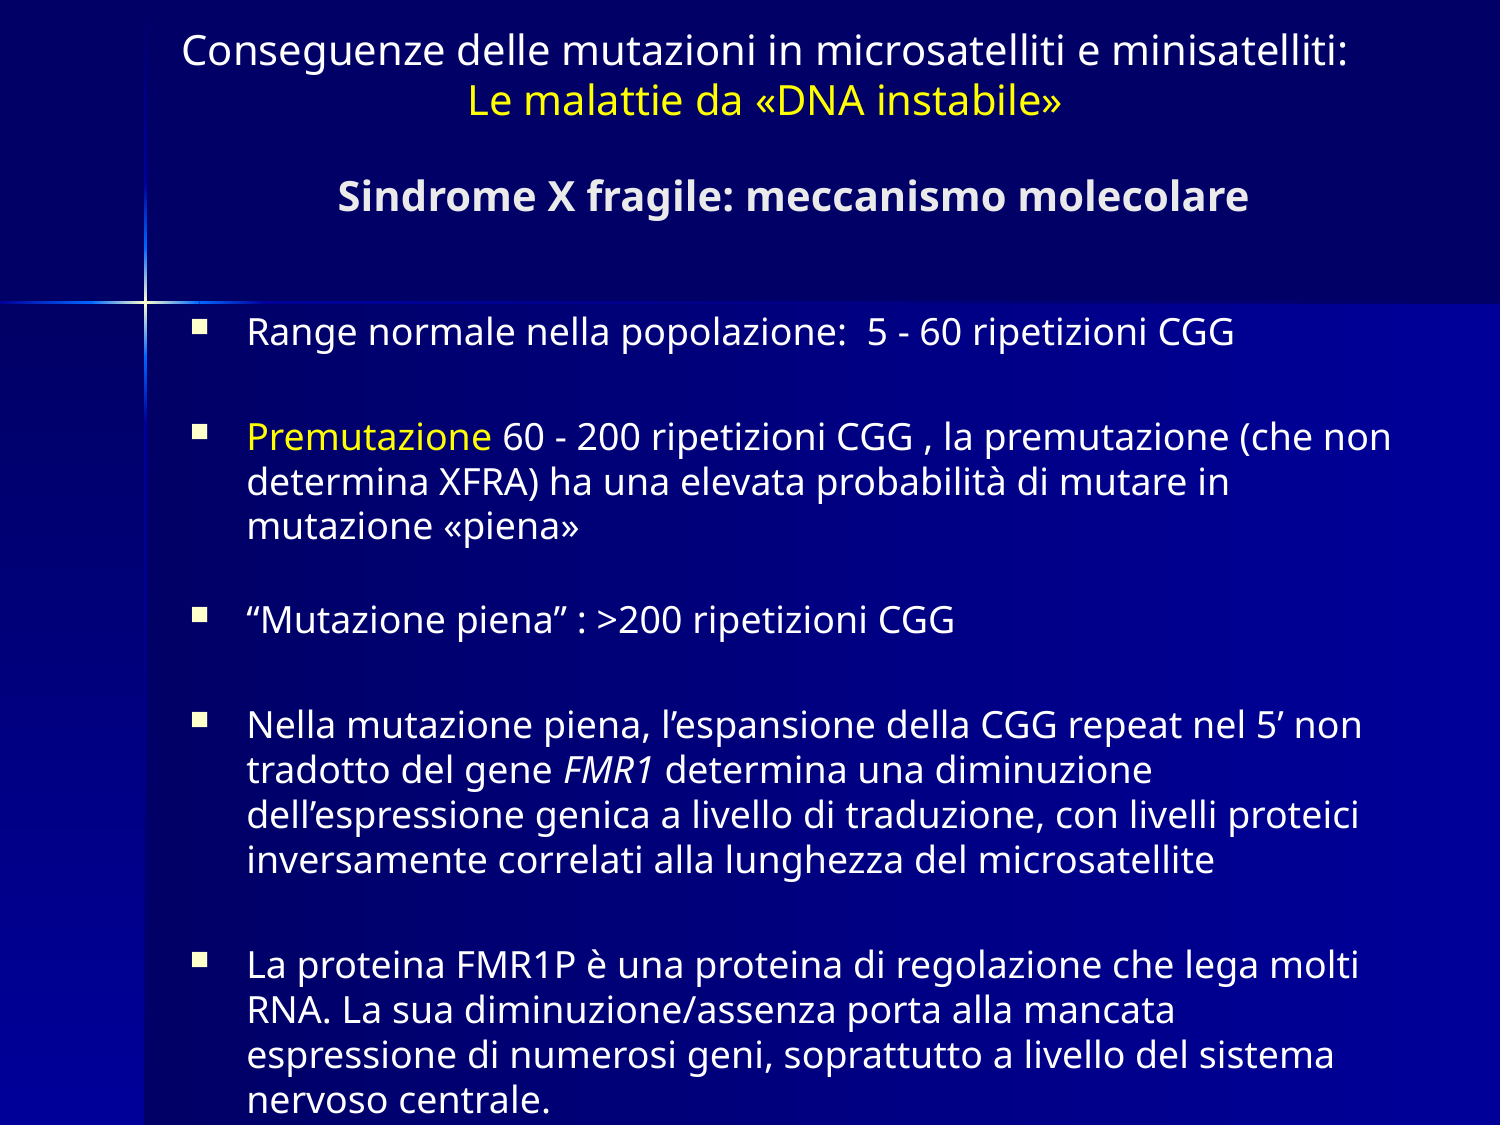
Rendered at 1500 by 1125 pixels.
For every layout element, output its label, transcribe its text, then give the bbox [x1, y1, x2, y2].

title Sindrome X fragile: meccanismo molecolare [174, 77, 1413, 313]
list Range normale nella popolazione: 5 - 60 ripetizioni CGG Premutazione 60 - 200 ripetizioni CGG , la premutazione (che non determina XFRA) ha una elevata probabilità di mutare in mutazione «piena» “Mutazione piena” : >200 ripetizioni CGG Nella mutazione piena, l’espansione della CGG repeat nel 5’ non tradotto del gene FMR1 determina una diminuzione dell’espressione genica a livello di traduzione, con livelli proteici inversamente correlati alla lunghezza del microsatellite La proteina FMR1P è una proteina di regolazione che lega molti RNA. La sua diminuzione/assenza porta alla mancata espressione di numerosi geni, soprattutto a livello del sistema nervoso centrale. [174, 313, 1413, 975]
text_box Conseguenze delle mutazioni in microsatelliti e minisatelliti: Le malattie da «DNA instabile» [166, 16, 1364, 132]
